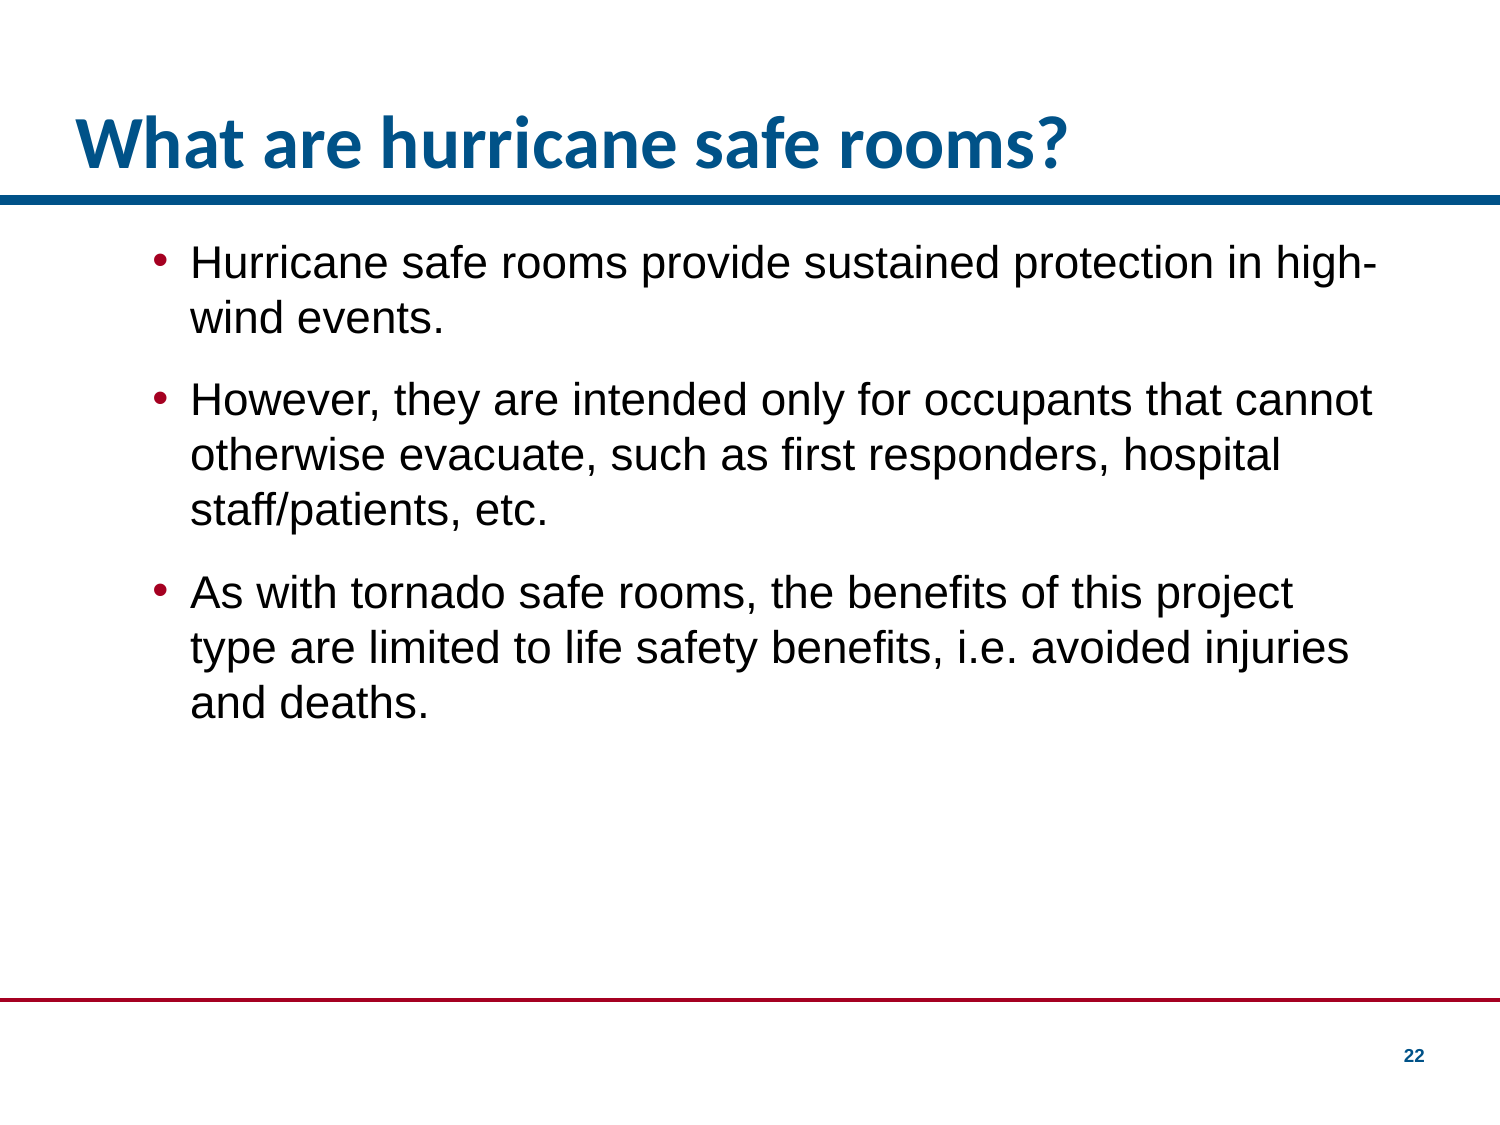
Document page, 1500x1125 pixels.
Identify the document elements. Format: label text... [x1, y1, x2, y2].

title What are hurricane safe rooms? [75, 0, 1425, 192]
list Hurricane safe rooms provide sustained protection in high-wind events. However, they are intended only for occupants that cannot otherwise evacuate, such as first responders, hospital staff/patients, etc. As with tornado safe rooms, the benefits of this project type are limited to life safety benefits, i.e. avoided injuries and deaths. [137, 224, 1400, 938]
slide_number 22 [1374, 1035, 1425, 1074]
